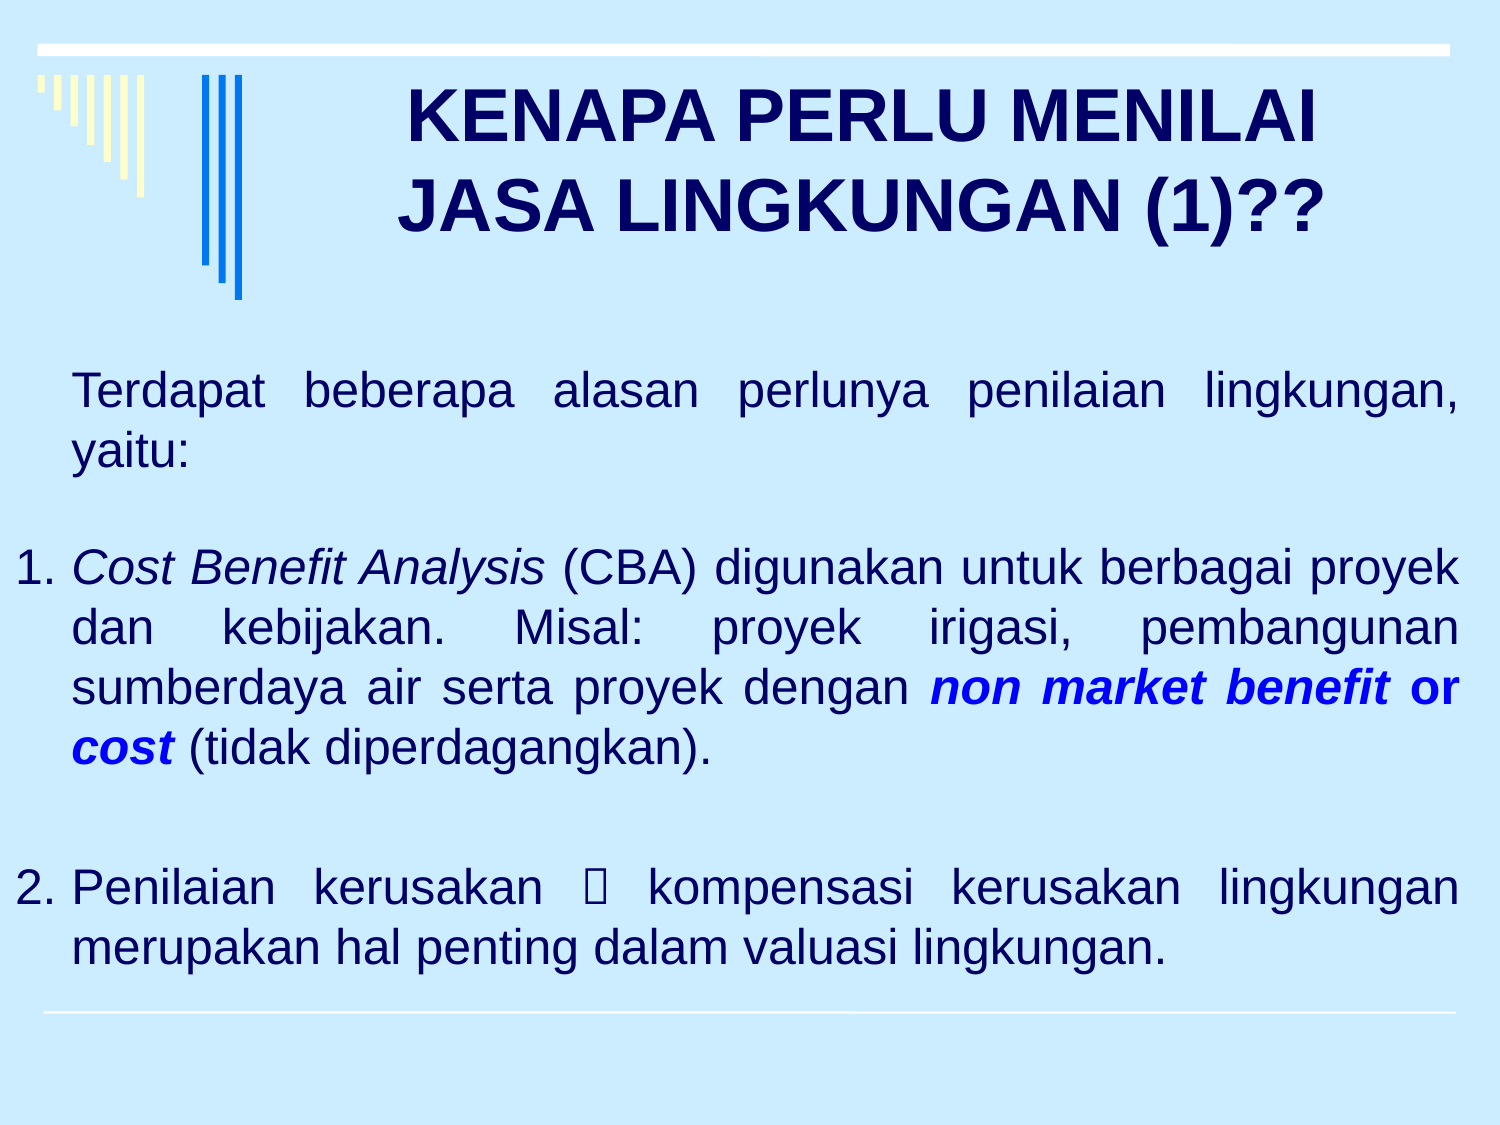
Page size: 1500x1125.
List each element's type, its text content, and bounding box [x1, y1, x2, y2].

title KENAPA PERLU MENILAI JASA LINGKUNGAN (1)?? [287, 49, 1438, 263]
list Terdapat beberapa alasan perlunya penilaian lingkungan, yaitu: 1. Cost Benefit Analysis (CBA) digunakan untuk berbagai proyek dan kebijakan. Misal: proyek irigasi, pembangunan sumberdaya air serta proyek dengan non market benefit or cost (tidak diperdagangkan). 2. Penilaian kerusakan  kompensasi kerusakan lingkungan merupakan hal penting dalam valuasi lingkungan. [0, 349, 1476, 1125]
